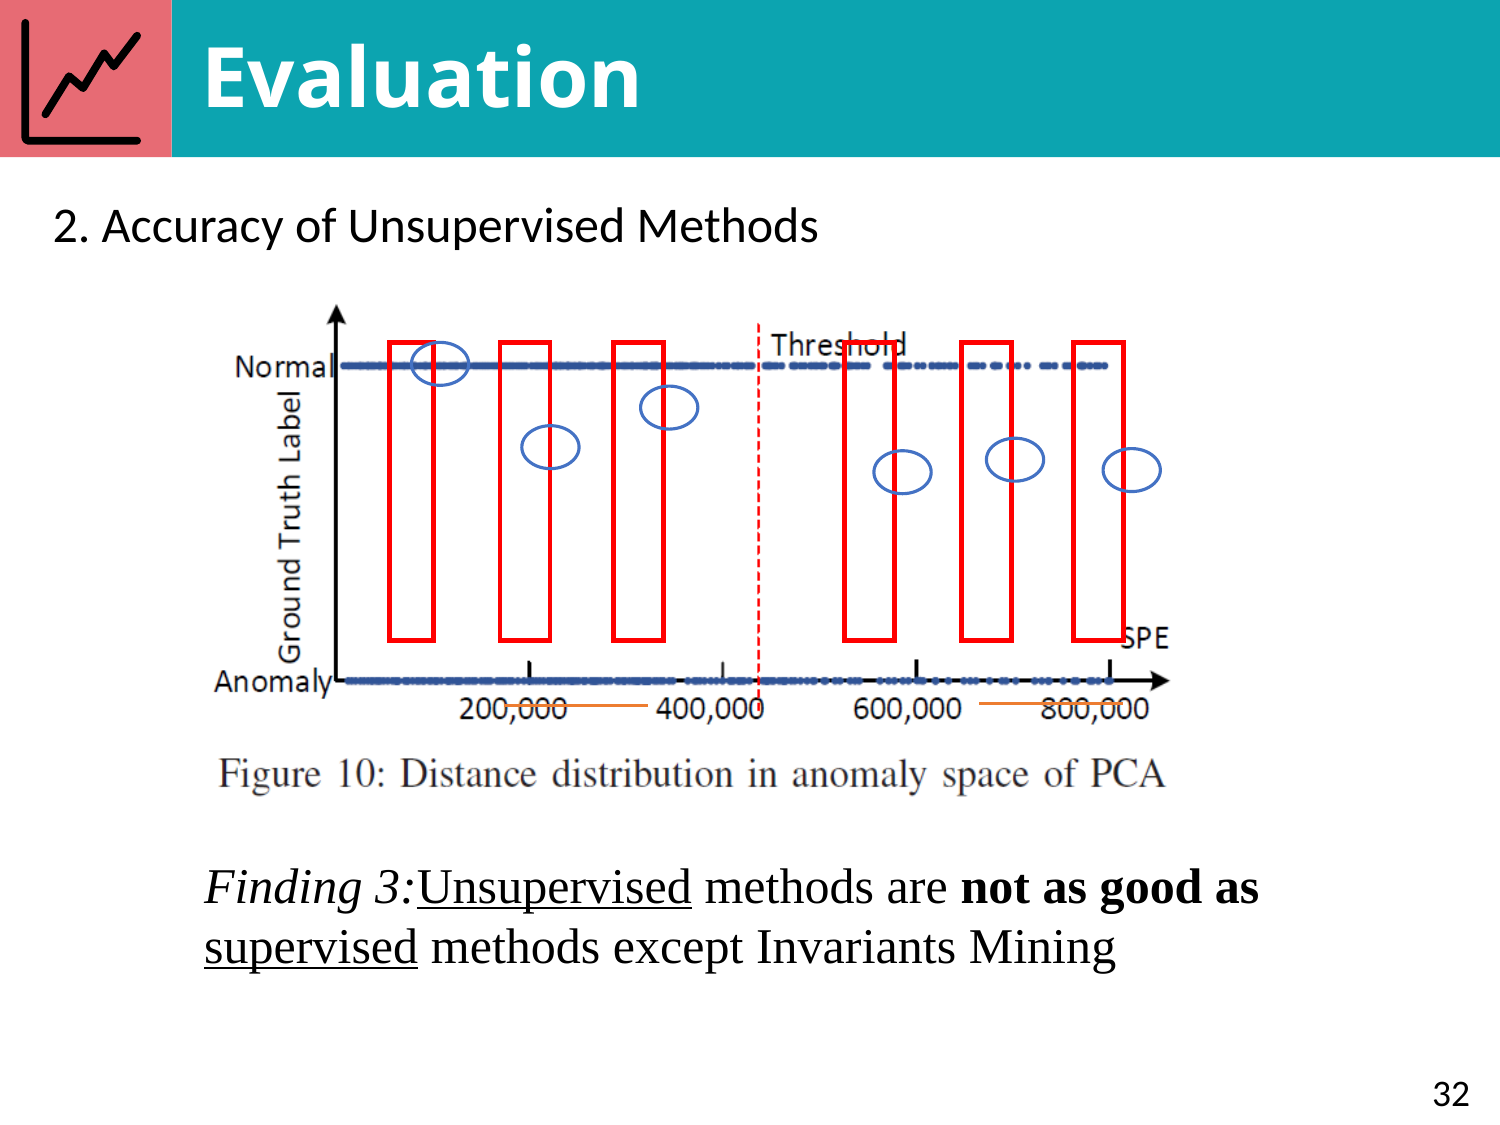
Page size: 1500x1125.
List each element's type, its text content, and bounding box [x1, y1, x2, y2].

text_box [171, 0, 1500, 158]
text_box Evaluation [190, 20, 1422, 141]
text_box Finding 3:Unsupervised methods are not as good as supervised methods except Invariants Mining [189, 845, 1307, 981]
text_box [25, 22, 138, 141]
text_box [0, 0, 171, 158]
slide_number 32 [1147, 1061, 1485, 1122]
picture [199, 288, 1190, 818]
text_box 2. Accuracy of Unsupervised Methods [37, 185, 835, 261]
